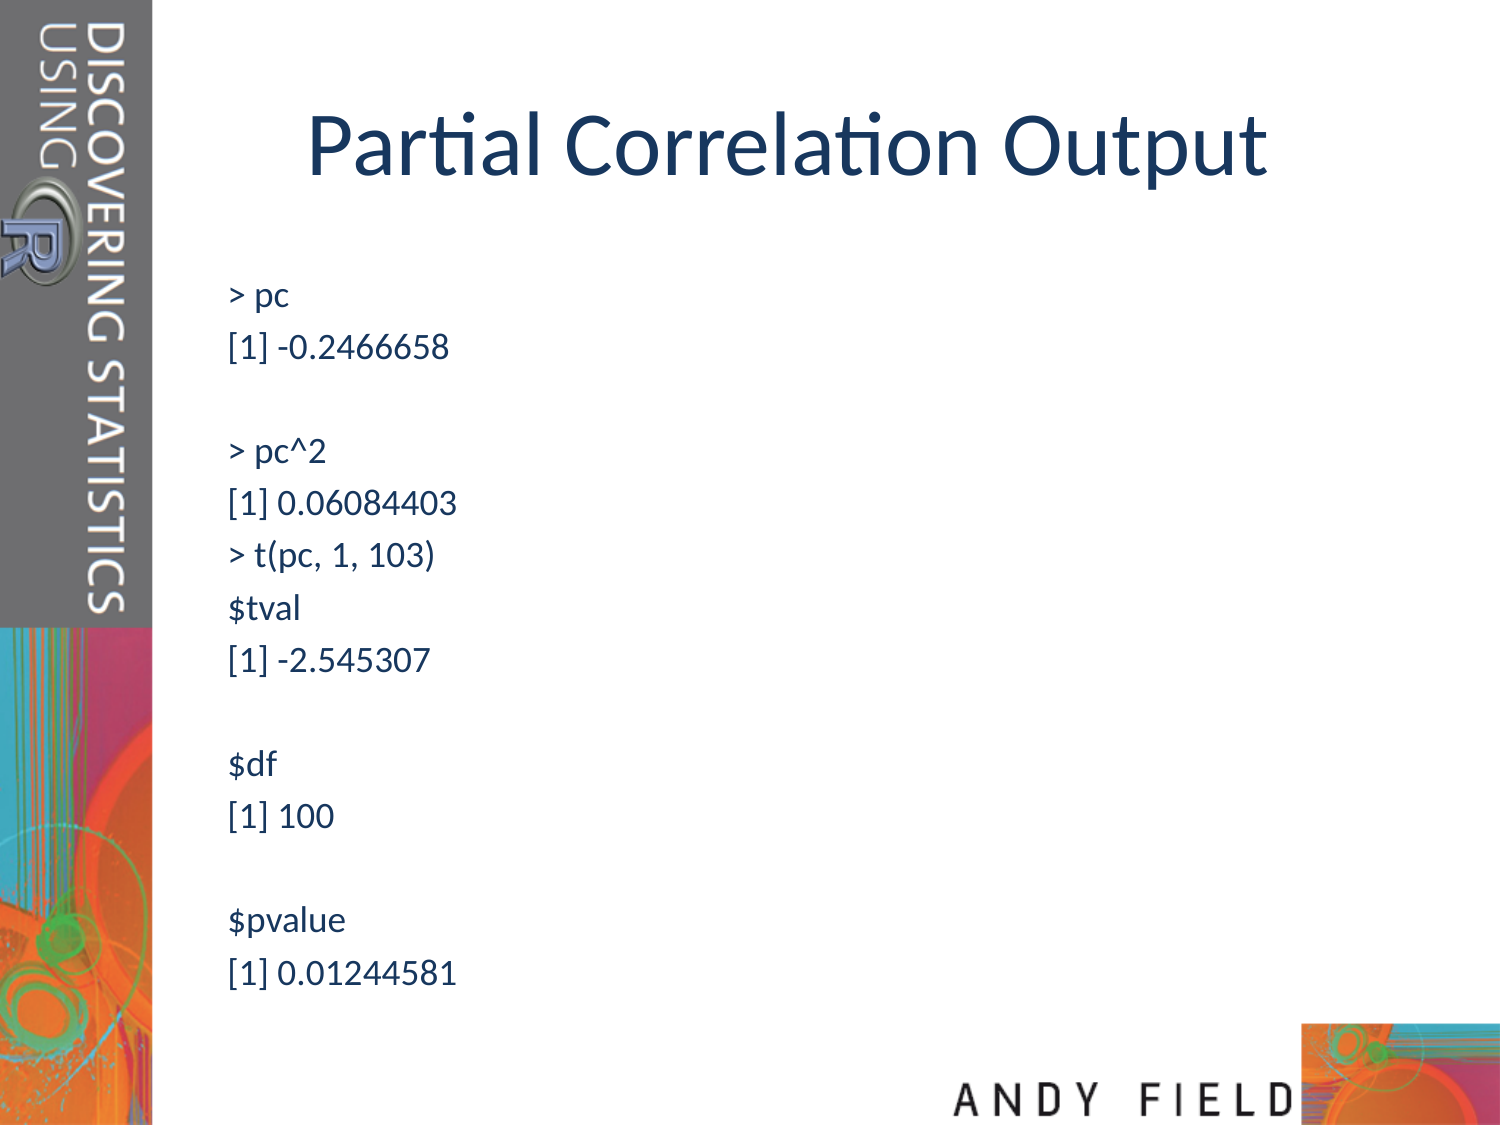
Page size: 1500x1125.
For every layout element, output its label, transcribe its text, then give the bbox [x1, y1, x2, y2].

title Partial Correlation Output [152, 45, 1425, 233]
list > pc [1] -0.2466658 > pc^2 [1] 0.06084403 > t(pc, 1, 103) $tval [1] -2.545307 $df [1] 100 $pvalue [1] 0.01244581 [152, 262, 1425, 1005]
picture [0, 0, 1500, 1125]
